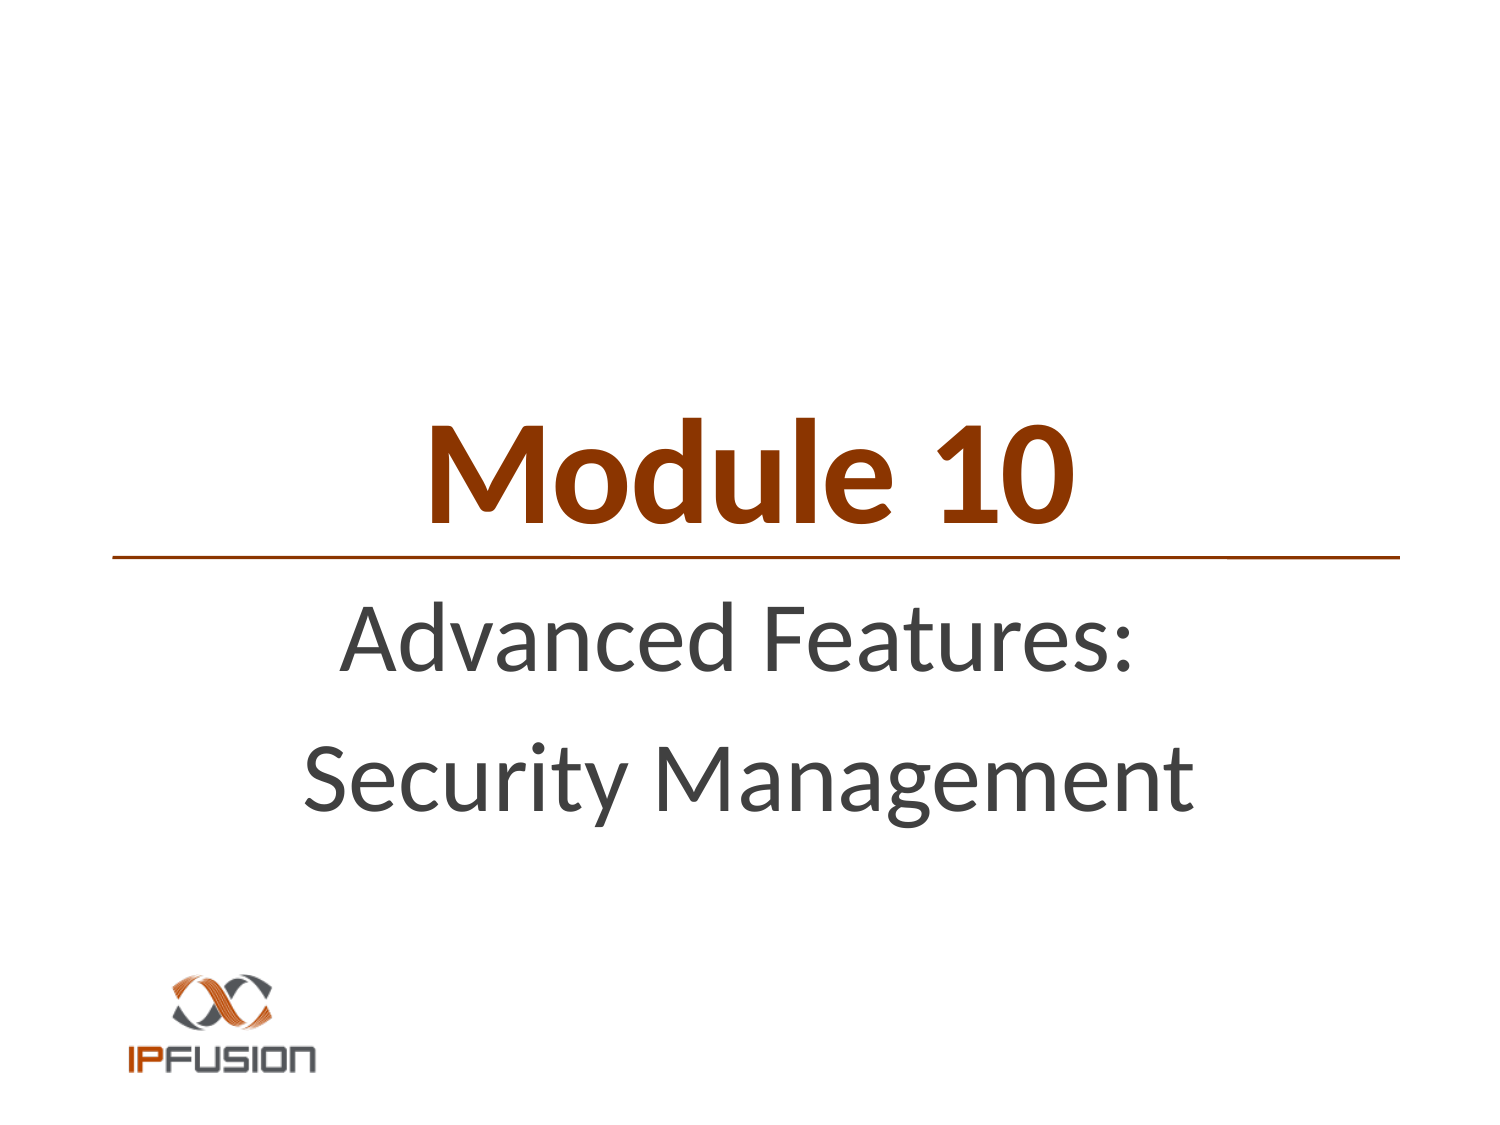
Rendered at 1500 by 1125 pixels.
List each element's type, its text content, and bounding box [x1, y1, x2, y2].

title Module 10 [262, 244, 1238, 561]
picture [112, 974, 332, 1073]
subtitle Advanced Features: Security Management [200, 564, 1300, 852]
